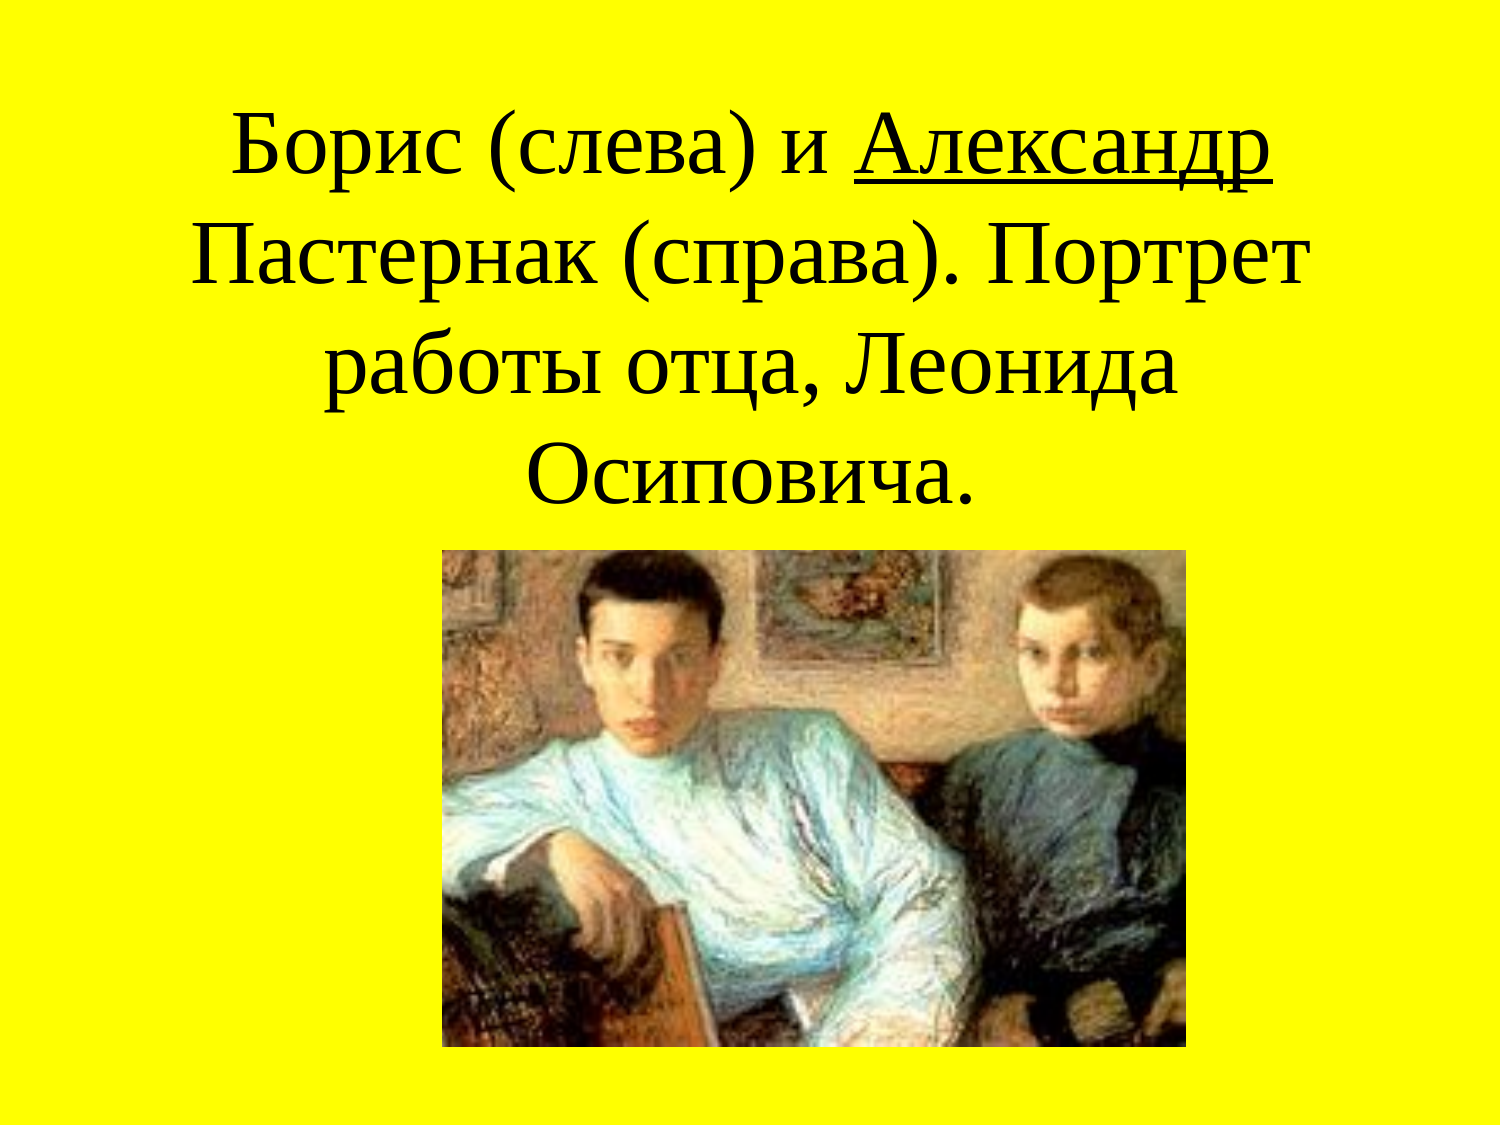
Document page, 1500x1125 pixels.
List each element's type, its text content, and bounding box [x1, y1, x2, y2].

picture [442, 550, 1186, 1048]
title Борис (слева) и Александр Пастернак (справа). Портрет работы отца, Леонида Осиповича. [76, 208, 1427, 396]
